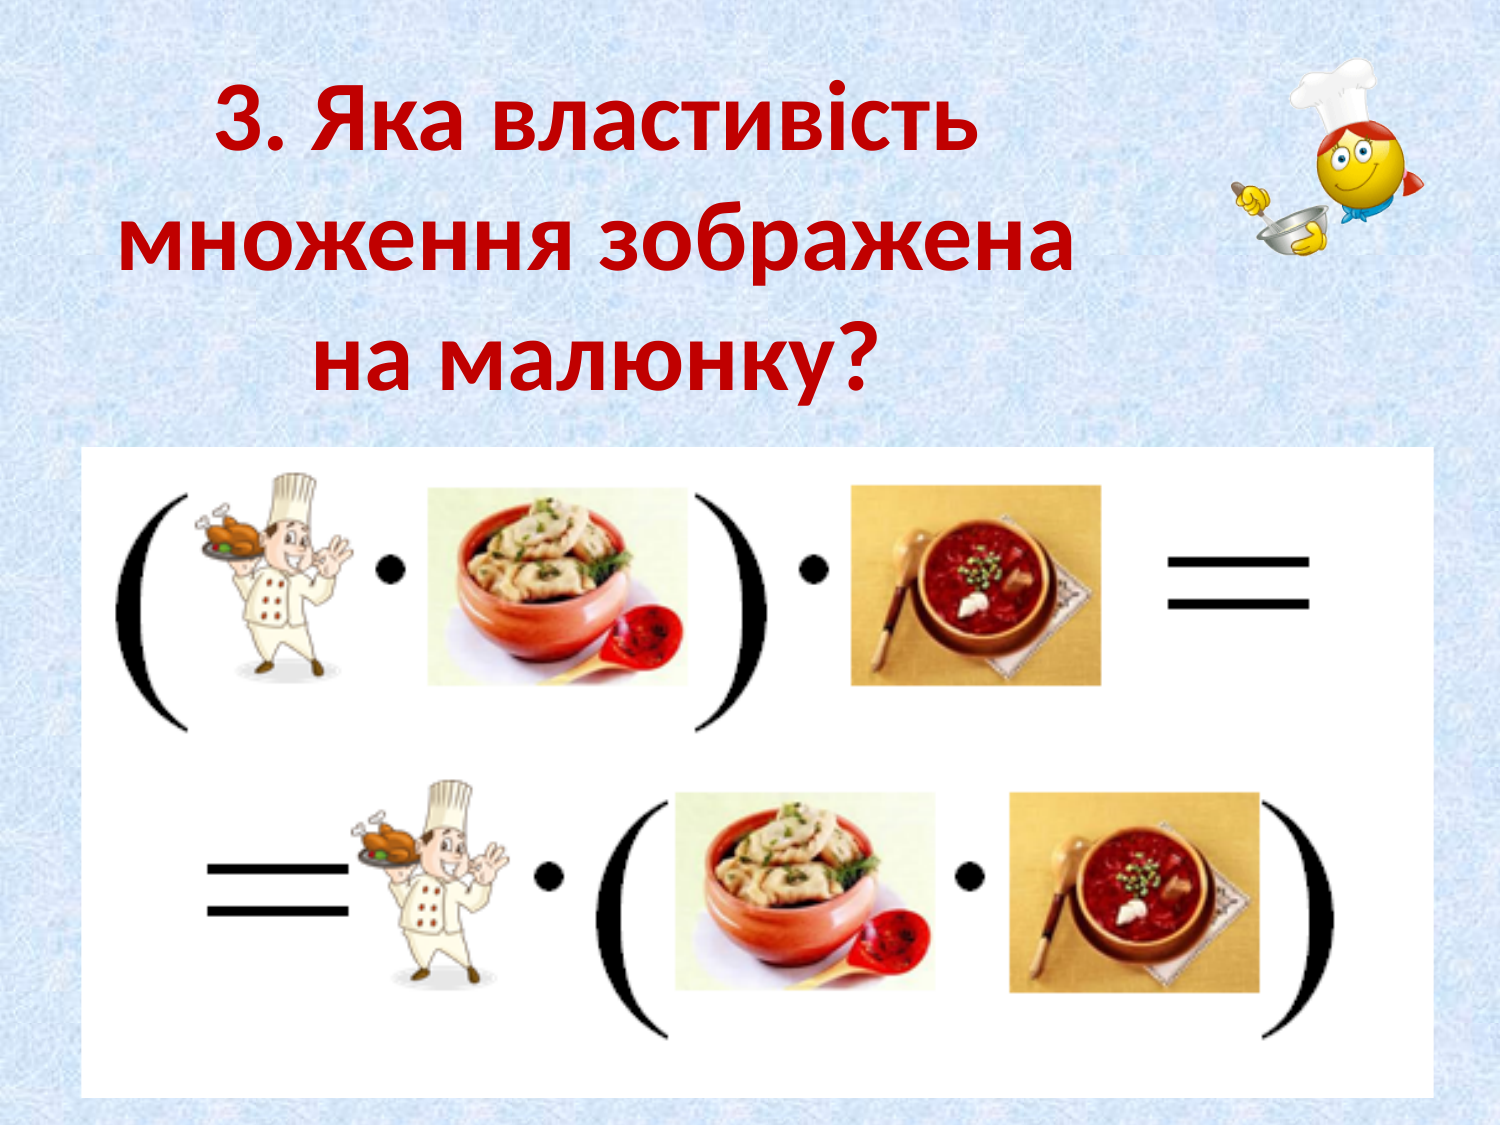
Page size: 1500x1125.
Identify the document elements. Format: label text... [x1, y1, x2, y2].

list 3. Яка властивість множення зображена на малюнку? [53, 42, 1140, 398]
picture [0, 0, 1500, 1125]
